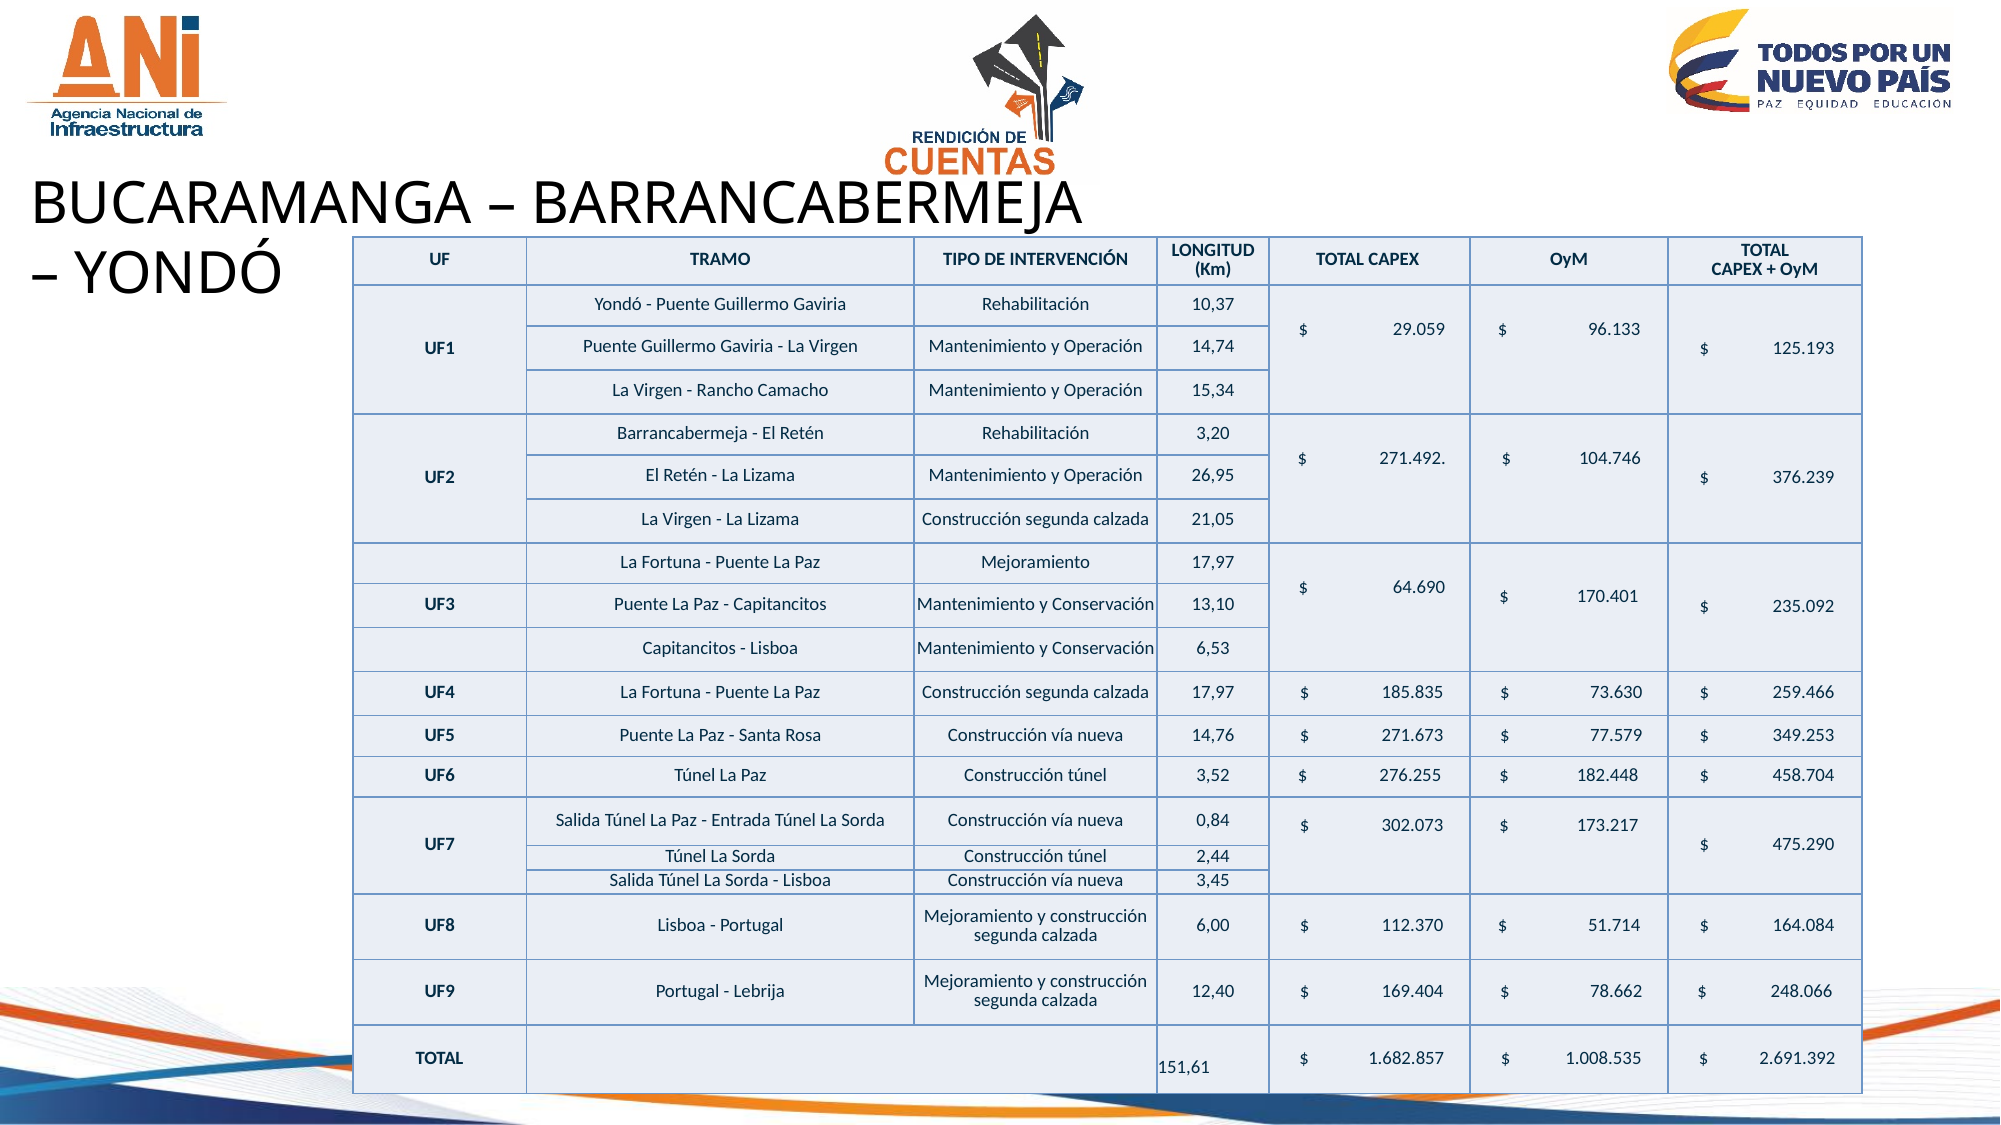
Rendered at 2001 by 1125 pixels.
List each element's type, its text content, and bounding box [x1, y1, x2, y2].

table_cell Capitancitos - Lisboa [527, 628, 913, 671]
table_cell 12,40 [1158, 960, 1268, 1024]
table_cell UF1 [354, 286, 526, 413]
picture [869, 0, 1100, 185]
table_cell $ 170.401 [1471, 544, 1667, 671]
table_cell Mejoramiento y construcción segunda calzada [915, 895, 1156, 959]
table_header TOTAL CAPEX [1270, 238, 1469, 284]
table_cell $ 64.690 [1270, 544, 1469, 671]
table_cell Barrancabermeja - El Retén [527, 415, 913, 454]
table_cell UF3 [354, 584, 526, 627]
table_cell Rehabilitación [915, 286, 1156, 325]
table_cell La Virgen - Rancho Camacho [527, 371, 913, 413]
table_cell 10,37 [1158, 286, 1268, 325]
table_cell Túnel La Sorda [527, 846, 913, 869]
table_header UF [354, 238, 526, 284]
table_cell $ 29.059 [1270, 286, 1469, 413]
table_cell UF7 [354, 798, 526, 893]
table_cell $ 104.746 [1471, 415, 1667, 542]
table_cell 17,97 [1158, 672, 1268, 715]
table_header LONGITUD (Km) [1158, 238, 1268, 284]
table_cell $ 1.682.857 [1270, 1026, 1469, 1093]
table_cell UF5 [354, 716, 526, 756]
table_cell TOTAL [354, 1026, 526, 1093]
text_box BUCARAMANGA – BARRANCABERMEJA – YONDÓ [15, 157, 1107, 313]
table_cell 14,76 [1158, 716, 1268, 756]
table_cell Construcción túnel [915, 846, 1156, 869]
table_cell $ 125.193 [1669, 286, 1861, 413]
table_header TOTAL CAPEX + OyM [1669, 238, 1861, 284]
table_cell $ 73.630 [1471, 672, 1667, 715]
table_cell UF4 [354, 672, 526, 715]
table_cell Puente La Paz - Capitancitos [527, 584, 913, 627]
table_cell Yondó - Puente Guillermo Gaviria [527, 286, 913, 325]
table_cell La Virgen - La Lizama [527, 500, 913, 542]
table_cell Rehabilitación [915, 415, 1156, 454]
table_header TIPO DE INTERVENCIÓN [915, 238, 1156, 284]
table_cell 6,00 [1158, 895, 1268, 959]
table_header OyM [1471, 238, 1667, 284]
table_cell $ 376.239 [1669, 415, 1861, 542]
table_cell 0,84 [1158, 798, 1268, 845]
picture [0, 987, 2000, 1125]
table_cell Mejoramiento [915, 544, 1156, 583]
table_cell Mantenimiento y Conservación [915, 584, 1156, 627]
table_cell Mantenimiento y Operación [915, 327, 1156, 369]
table_cell Salida Túnel La Sorda - Lisboa [527, 871, 913, 893]
table_cell UF8 [354, 895, 526, 959]
table_cell Salida Túnel La Paz - Entrada Túnel La Sorda [527, 798, 913, 845]
table_cell [354, 628, 526, 671]
table_cell $ 51.714 [1471, 895, 1667, 959]
table_cell Construcción segunda calzada [915, 672, 1156, 715]
table_cell Mantenimiento y Conservación [915, 628, 1156, 671]
table_cell 3,52 [1158, 757, 1268, 796]
table_cell $ 248.066 [1669, 960, 1861, 1024]
table_cell Mantenimiento y Operación [915, 456, 1156, 498]
table_cell $ 164.084 [1669, 895, 1861, 959]
table_cell 26,95 [1158, 456, 1268, 498]
table_cell El Retén - La Lizama [527, 456, 913, 498]
table_cell 15,34 [1158, 371, 1268, 413]
table_cell $ 271.492. [1270, 415, 1469, 542]
table_header TRAMO [527, 238, 913, 284]
table_cell Portugal - Lebrija [527, 960, 913, 1024]
table_cell $ 96.133 [1471, 286, 1667, 413]
table_cell 151,61 [1158, 1026, 1268, 1093]
table_cell 3,20 [1158, 415, 1268, 454]
table_cell $ 475.290 [1669, 798, 1861, 893]
table_cell $ 276.255 [1270, 757, 1469, 796]
table_cell $ 78.662 [1471, 960, 1667, 1024]
table_cell $ 271.673 [1270, 716, 1469, 756]
table_cell 13,10 [1158, 584, 1268, 627]
table_cell Puente La Paz - Santa Rosa [527, 716, 913, 756]
table_cell $ 169.404 [1270, 960, 1469, 1024]
table_cell 21,05 [1158, 500, 1268, 542]
table_cell [354, 544, 526, 583]
table_cell $ 112.370 [1270, 895, 1469, 959]
table_cell Construcción vía nueva [915, 871, 1156, 893]
table_cell Construcción túnel [915, 757, 1156, 796]
table_cell Lisboa - Portugal [527, 895, 913, 959]
table_cell $ 173.217 [1471, 798, 1667, 893]
picture [1666, 7, 1954, 114]
table_cell Construcción vía nueva [915, 798, 1156, 845]
table_cell 3,45 [1158, 871, 1268, 893]
table_cell $ 1.008.535 [1471, 1026, 1667, 1093]
table_cell UF9 [354, 960, 526, 1024]
table_cell $ 349.253 [1669, 716, 1861, 756]
table_cell 17,97 [1158, 544, 1268, 583]
table_cell Mejoramiento y construcción segunda calzada [915, 960, 1156, 1024]
table_cell UF6 [354, 757, 526, 796]
table_cell $ 185.835 [1270, 672, 1469, 715]
table_cell $ 259.466 [1669, 672, 1861, 715]
table_cell La Fortuna - Puente La Paz [527, 544, 913, 583]
table_cell La Fortuna - Puente La Paz [527, 672, 913, 715]
picture [25, 15, 231, 137]
table_cell 6,53 [1158, 628, 1268, 671]
table_cell $ 235.092 [1669, 544, 1861, 671]
table_cell $ 302.073 [1270, 798, 1469, 893]
table_cell $ 2.691.392 [1669, 1026, 1861, 1093]
table_cell Puente Guillermo Gaviria - La Virgen [527, 327, 913, 369]
table_cell 14,74 [1158, 327, 1268, 369]
table_cell [527, 1026, 1156, 1093]
table_cell $ 77.579 [1471, 716, 1667, 756]
table_cell Túnel La Paz [527, 757, 913, 796]
table_cell Construcción vía nueva [915, 716, 1156, 756]
table_cell Mantenimiento y Operación [915, 371, 1156, 413]
table_cell $ 458.704 [1669, 757, 1861, 796]
table_cell Construcción segunda calzada [915, 500, 1156, 542]
table_cell 2,44 [1158, 846, 1268, 869]
table_cell UF2 [354, 415, 526, 542]
table_cell $ 182.448 [1471, 757, 1667, 796]
